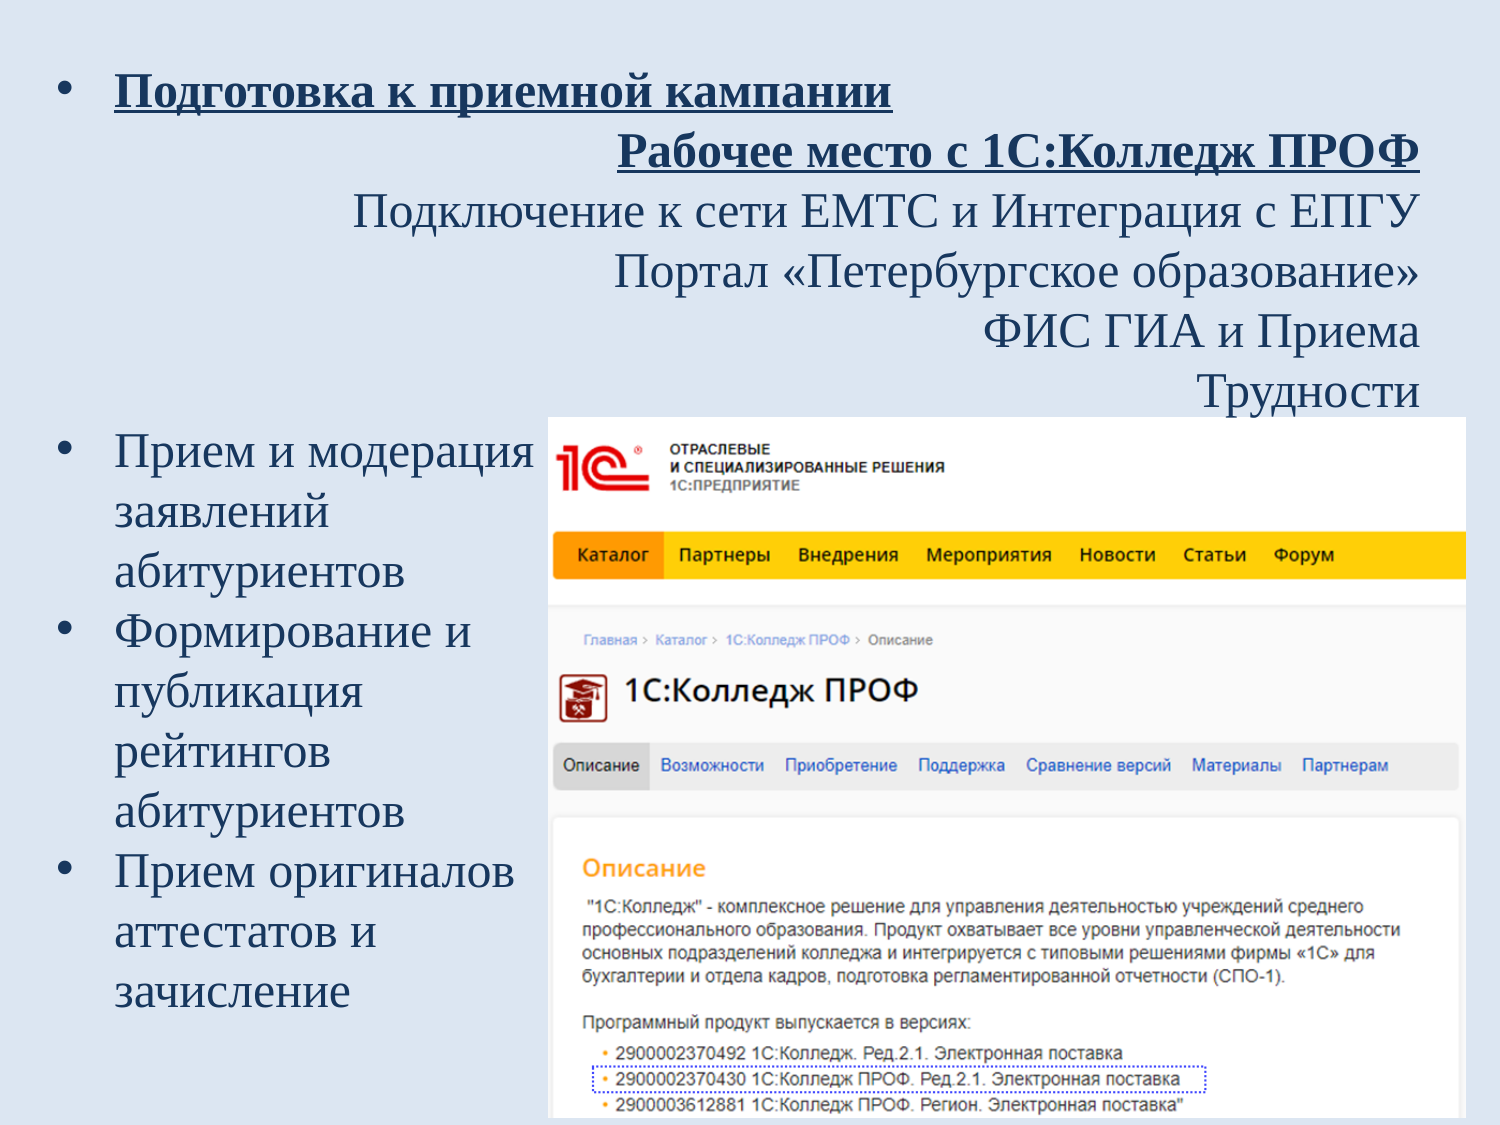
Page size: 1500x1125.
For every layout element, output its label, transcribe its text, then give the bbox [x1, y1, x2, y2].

picture [548, 416, 1467, 1118]
text_box Подготовка к приемной кампании Рабочее место с 1С:Колледж ПРОФ Подключение к сети ЕМТС и Интеграция с ЕПГУ Портал «Петербургское образование» ФИС ГИА и Приема Трудности Прием и модерация заявлений абитуриентов Формирование и публикация рейтингов абитуриентов Прием оригиналов аттестатов и зачисление [41, 49, 1436, 1085]
